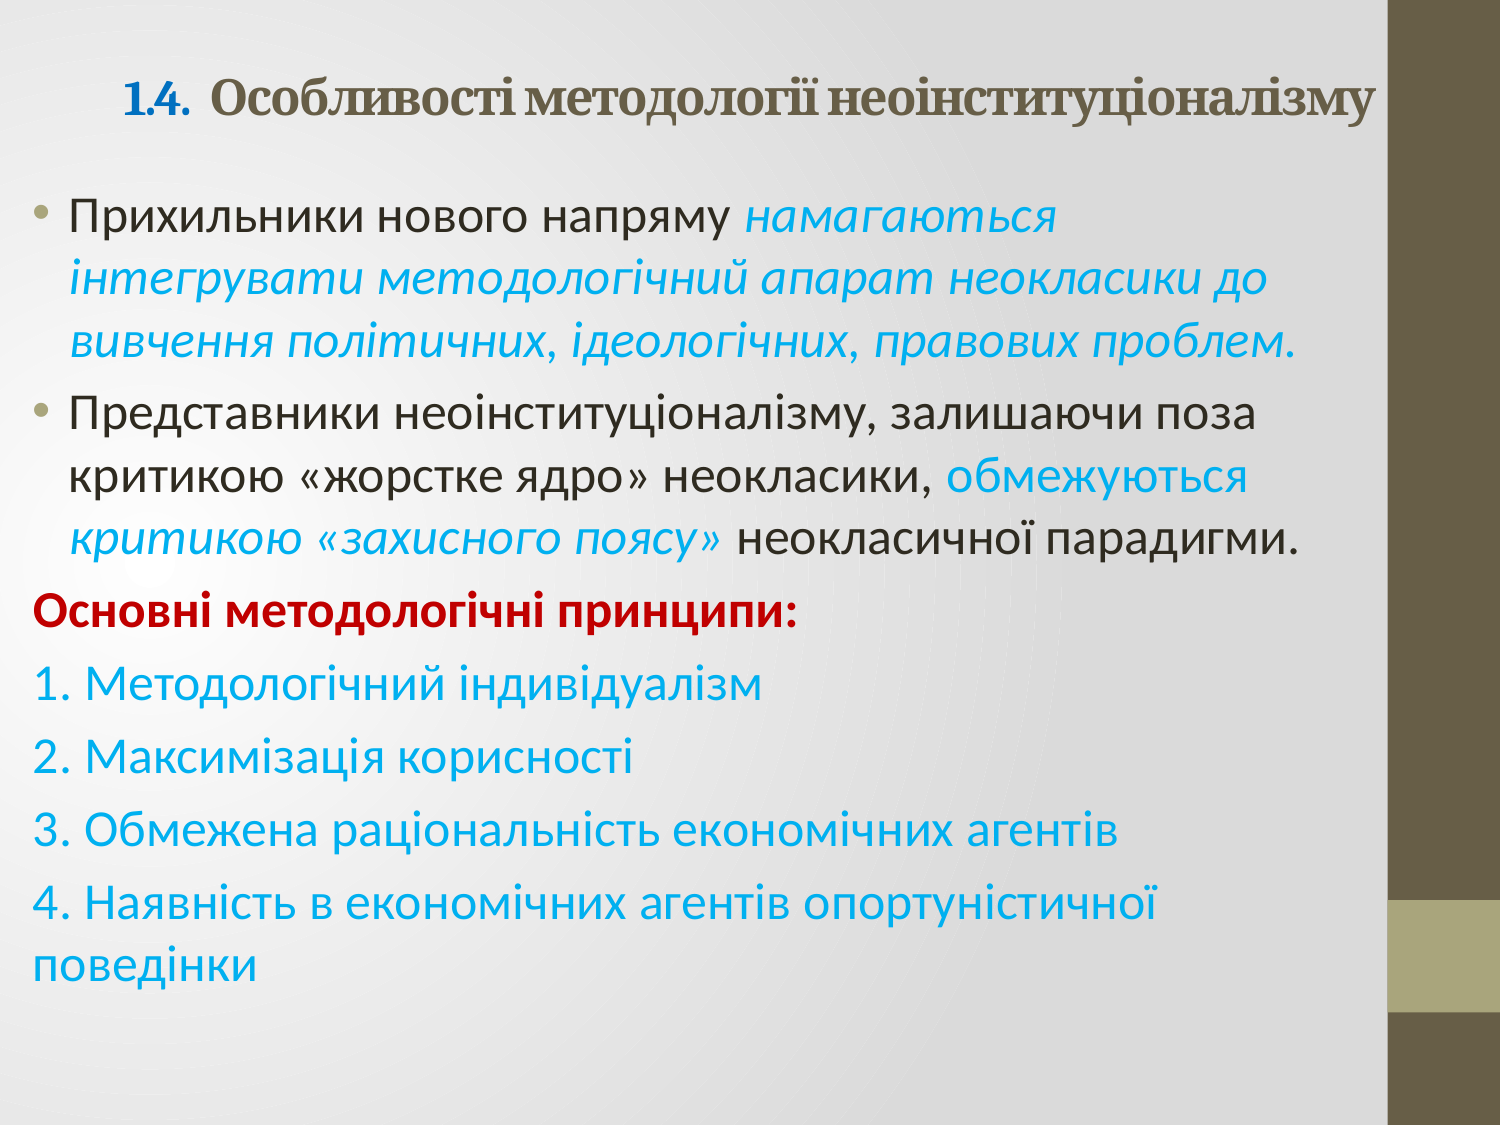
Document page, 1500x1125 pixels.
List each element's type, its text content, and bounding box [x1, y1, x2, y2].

title 1.4. Особливості методології неоінституціоналізму [17, 19, 1483, 173]
list Прихильники нового напряму намагаються інтегрувати методологічний апарат неокласики до вивчення політичних, ідеологічних, правових проблем. Представники неоінституціоналізму, залишаючи поза критикою «жорстке ядро» неокласики, обмежуються критикою «захисного поясу» неокласичної парадигми. Основні методологічні принципи: 1. Методологічний індивідуалізм 2. Максимізація корисності 3. Обмежена раціональність економічних агентів 4. Наявність в економічних агентів опортуністичної поведінки [0, 172, 1353, 1094]
